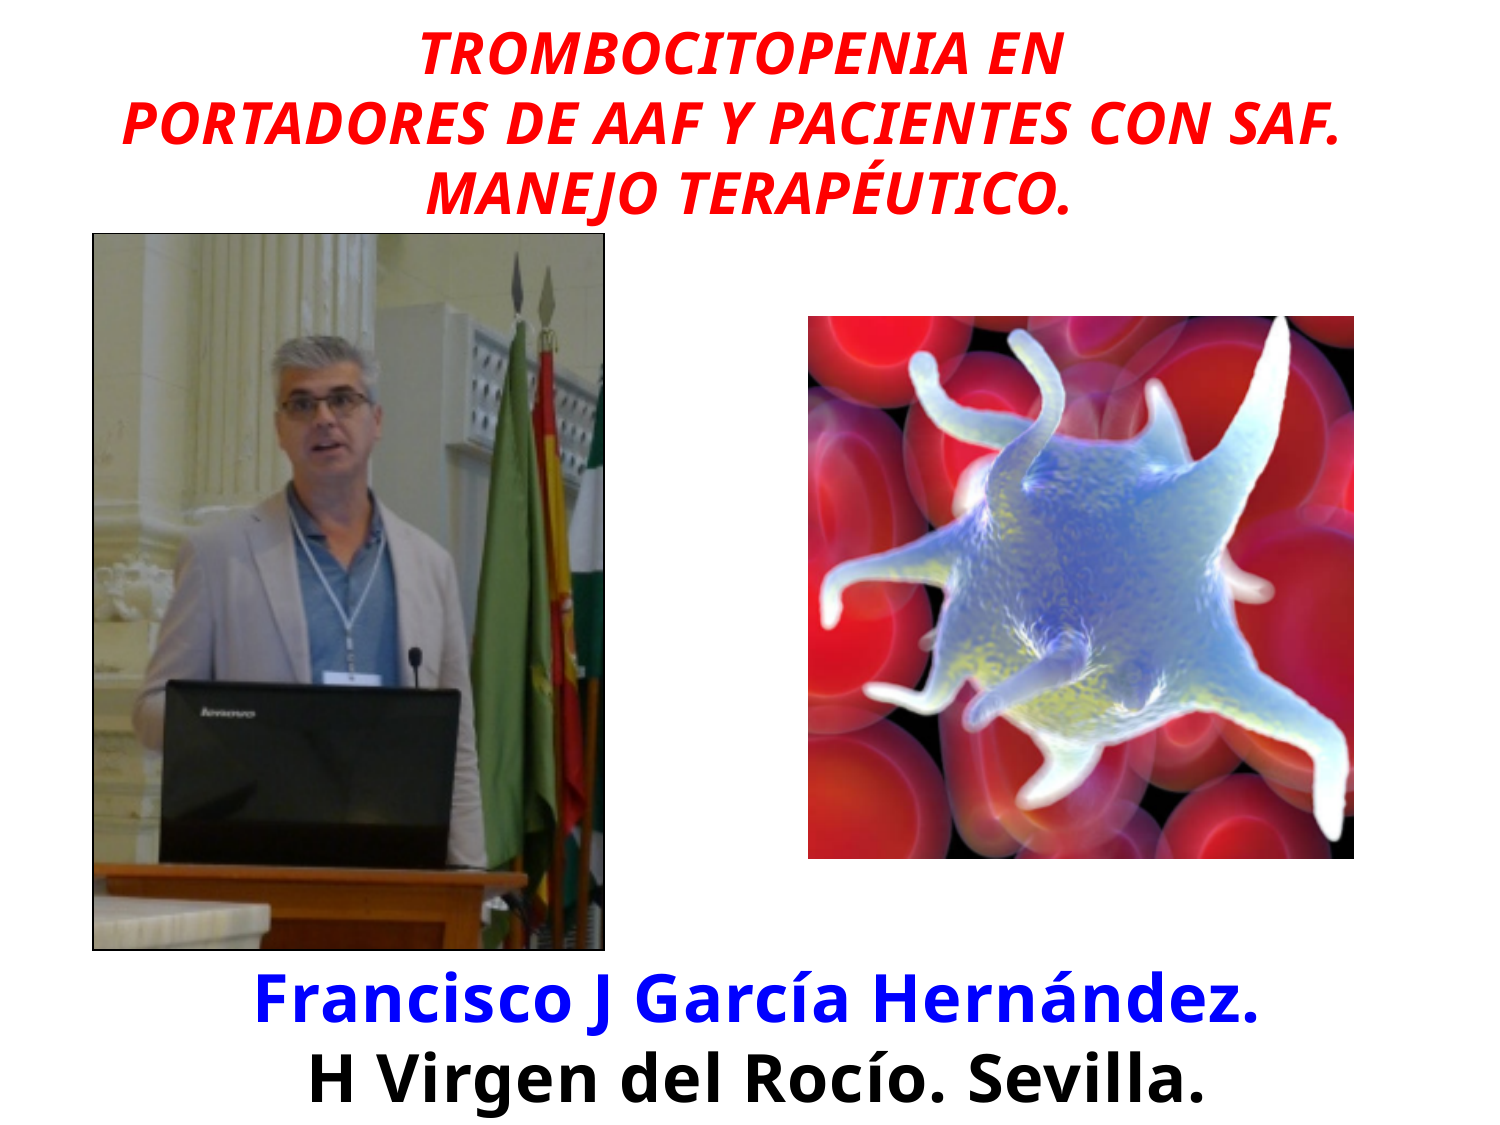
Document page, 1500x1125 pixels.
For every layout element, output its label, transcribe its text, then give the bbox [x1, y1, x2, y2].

picture [93, 234, 604, 950]
picture [808, 316, 1354, 860]
text_box Francisco J García Hernández. H Virgen del Rocío. Sevilla. [14, 948, 1500, 1124]
text_box TROMBOCITOPENIA EN PORTADORES DE AAF Y PACIENTES CON SAF. MANEJO TERAPÉUTICO. [0, 8, 1500, 234]
